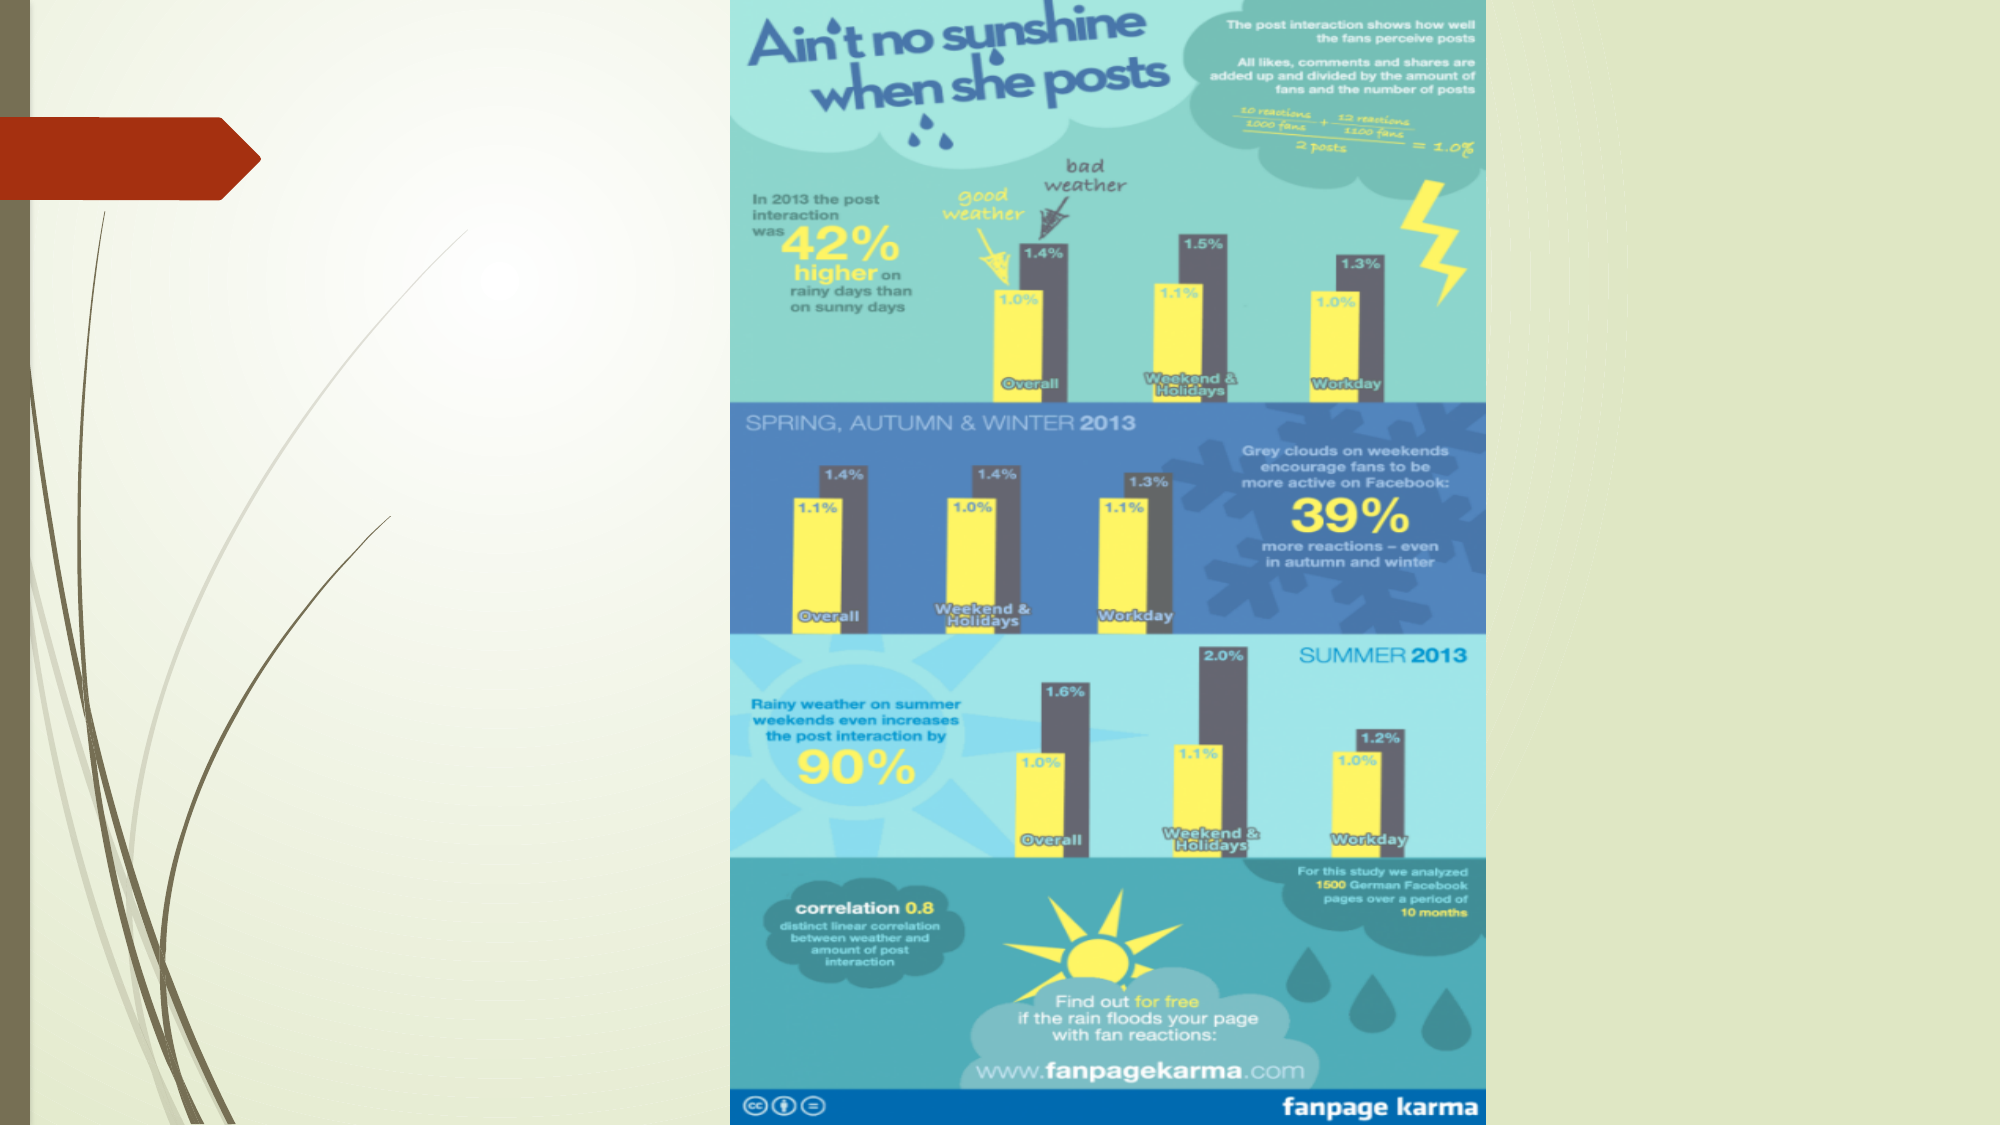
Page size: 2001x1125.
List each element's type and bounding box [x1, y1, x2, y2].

list [730, 0, 1486, 1125]
